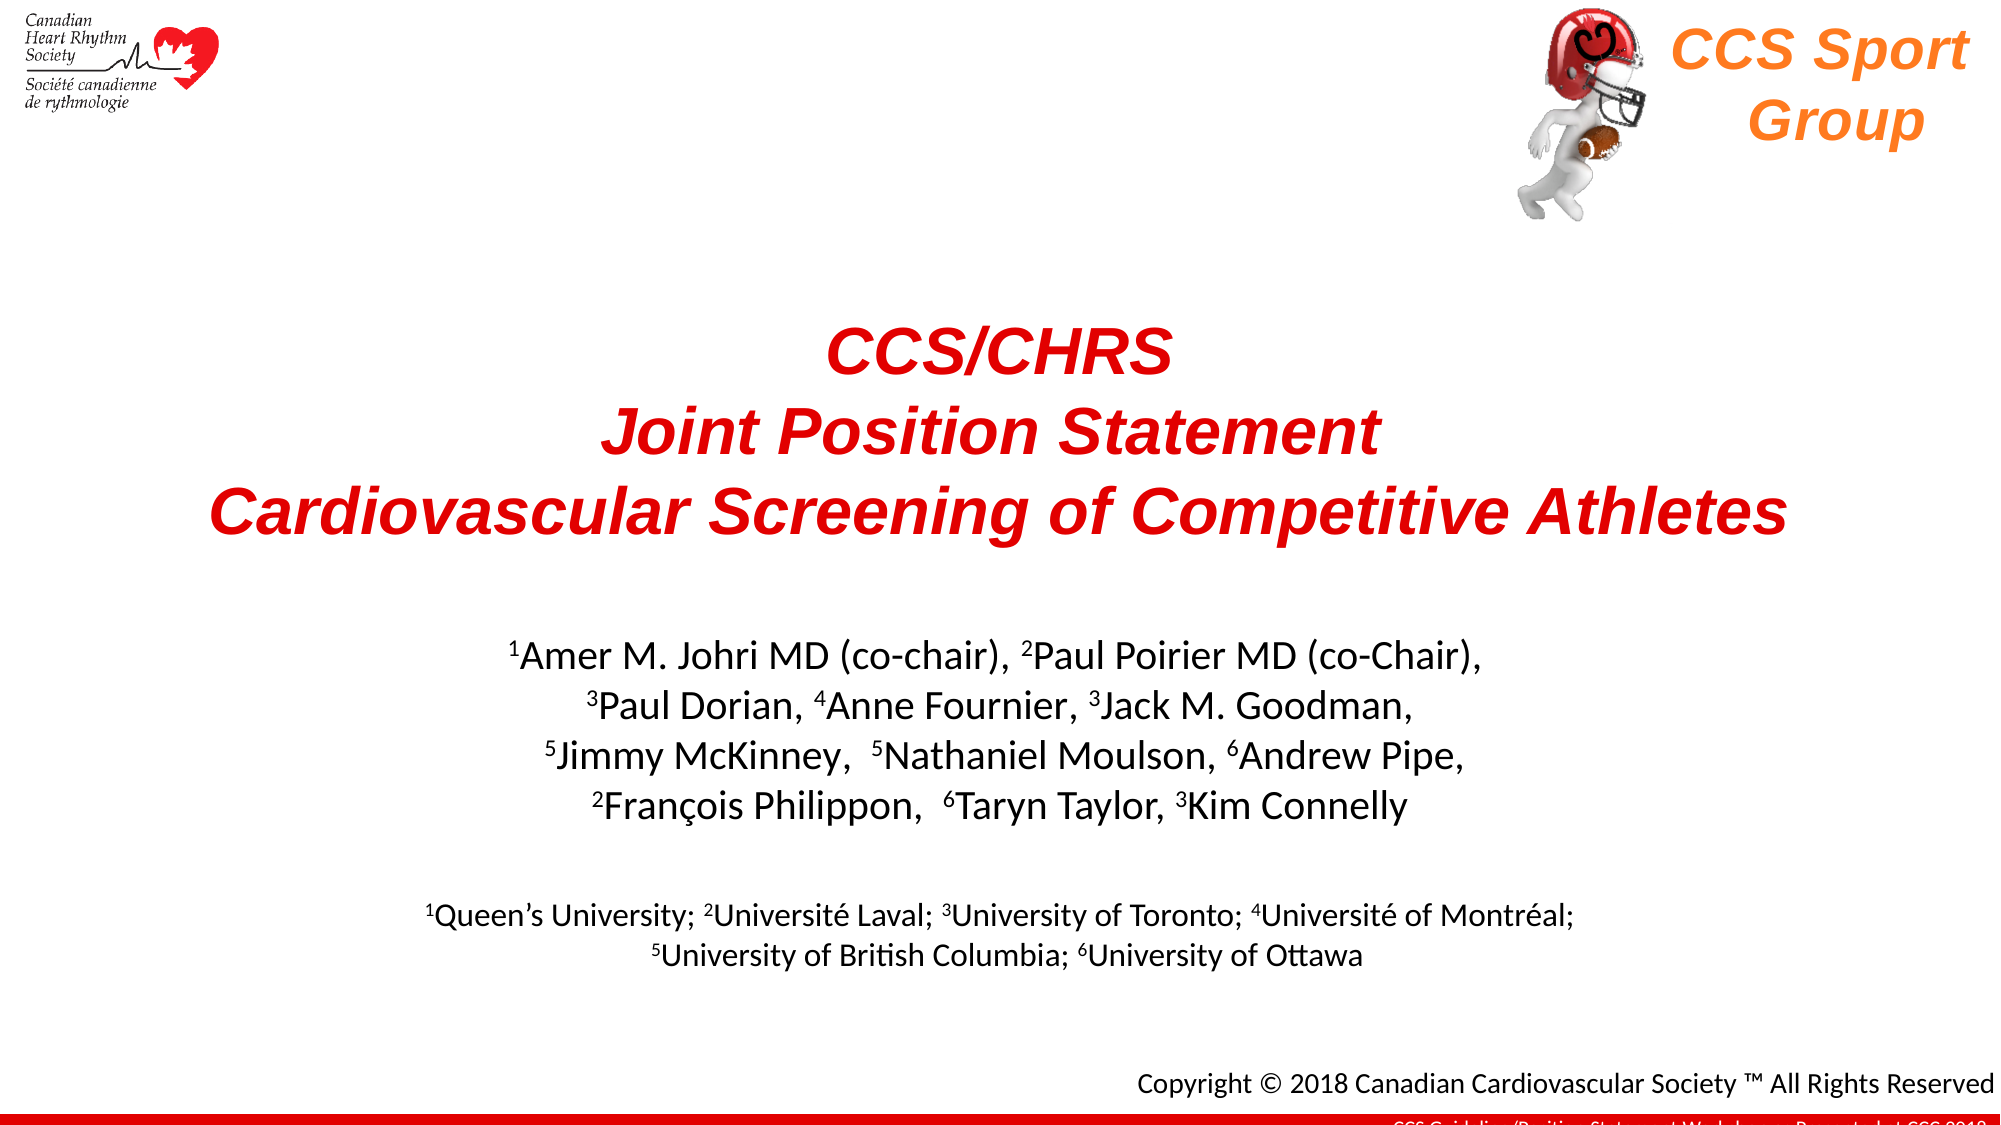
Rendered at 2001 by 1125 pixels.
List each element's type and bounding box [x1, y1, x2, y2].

picture [0, 0, 261, 131]
picture [1483, 0, 1674, 243]
